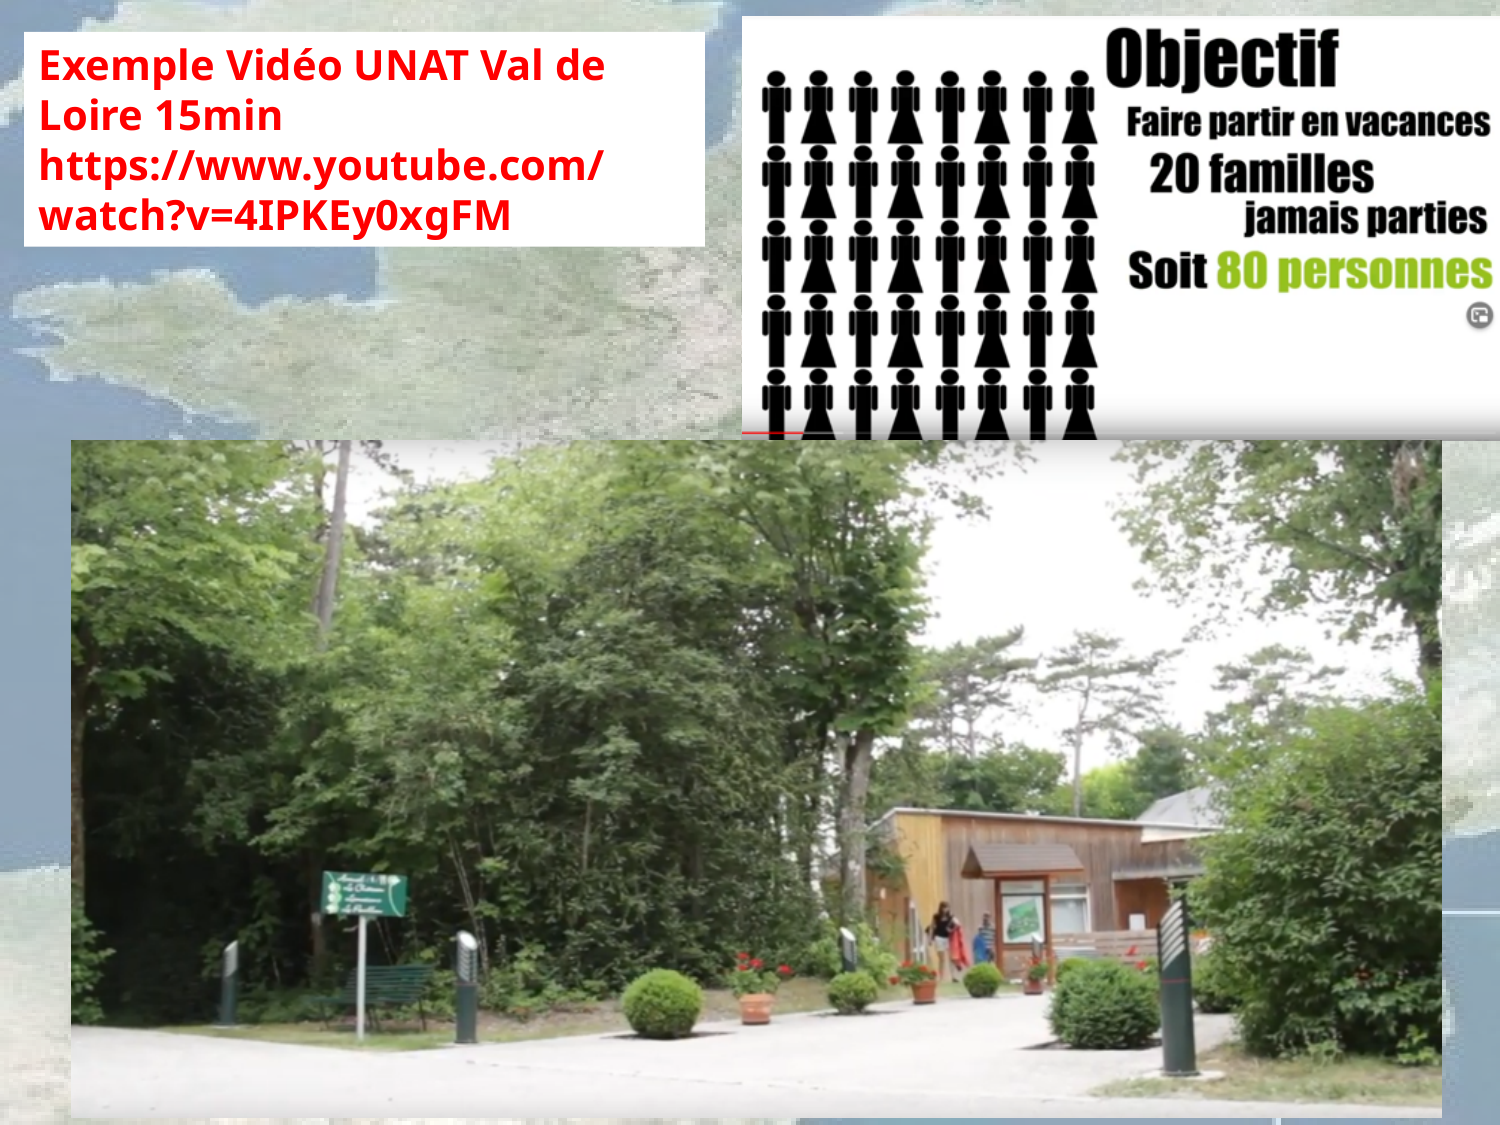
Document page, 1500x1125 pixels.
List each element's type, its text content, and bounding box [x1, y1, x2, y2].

picture [71, 16, 1500, 1118]
text_box Exemple Vidéo UNAT Val de Loire 15min https://www.youtube.com/watch?v=4IPKEy0xgFM [24, 31, 705, 247]
